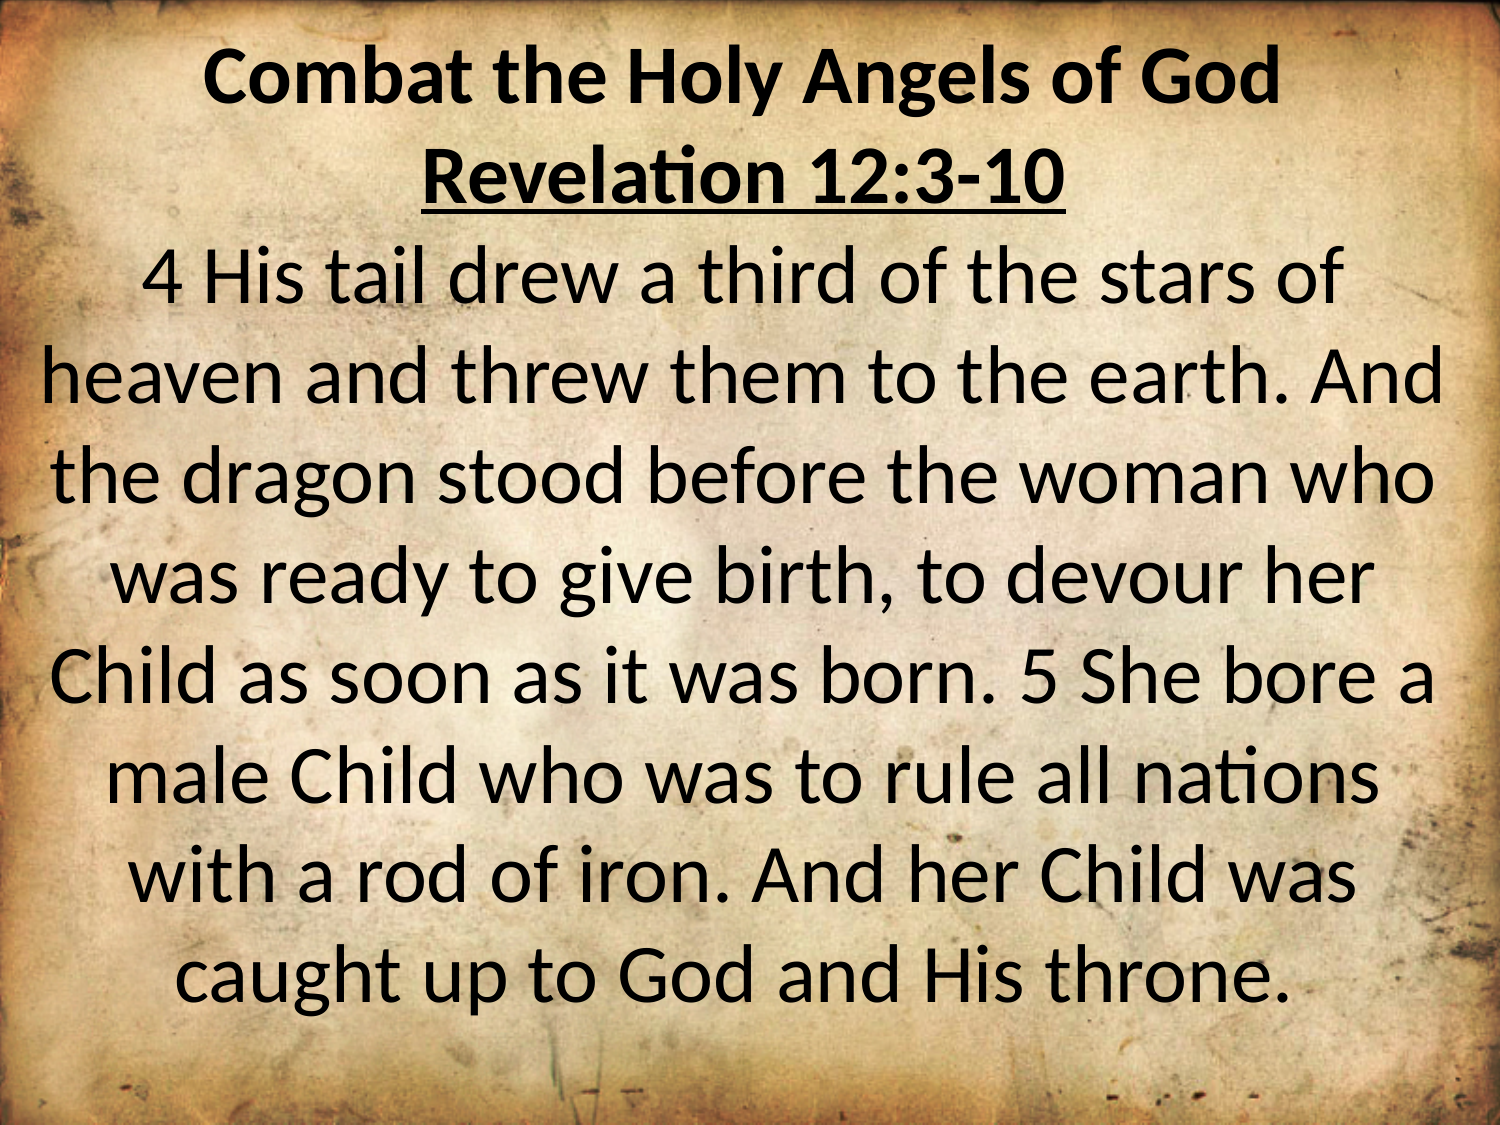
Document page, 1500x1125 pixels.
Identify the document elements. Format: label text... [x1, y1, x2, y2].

text_box Combat the Holy Angels of God Revelation 12:3-10 4 His tail drew a third of the stars of heaven and threw them to the earth. And the dragon stood before the woman who was ready to give birth, to devour her Child as soon as it was born. 5 She bore a male Child who was to rule all nations with a rod of iron. And her Child was caught up to God and His throne. [12, 12, 1475, 1125]
picture [0, 0, 1500, 1125]
